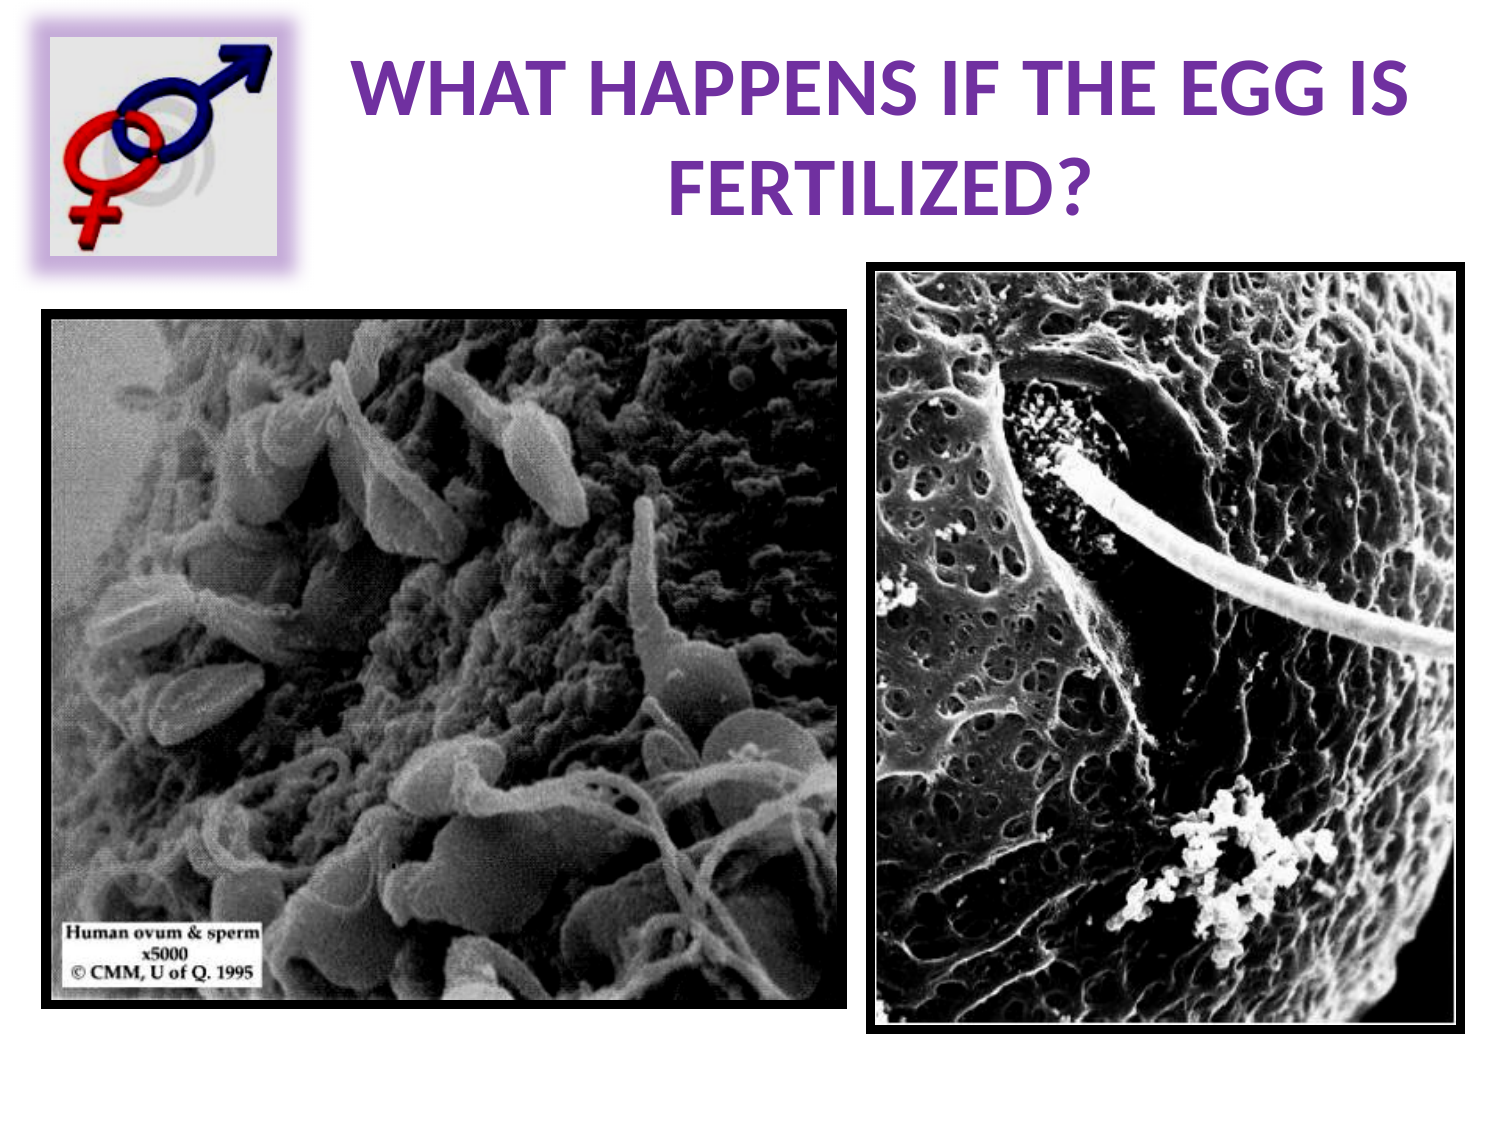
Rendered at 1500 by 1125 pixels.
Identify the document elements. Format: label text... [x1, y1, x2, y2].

picture [49, 37, 277, 256]
picture [49, 318, 838, 1001]
picture [874, 271, 1457, 1026]
text_box WHAT HAPPENS IF THE EGG IS FERTILIZED? [306, 24, 1475, 240]
